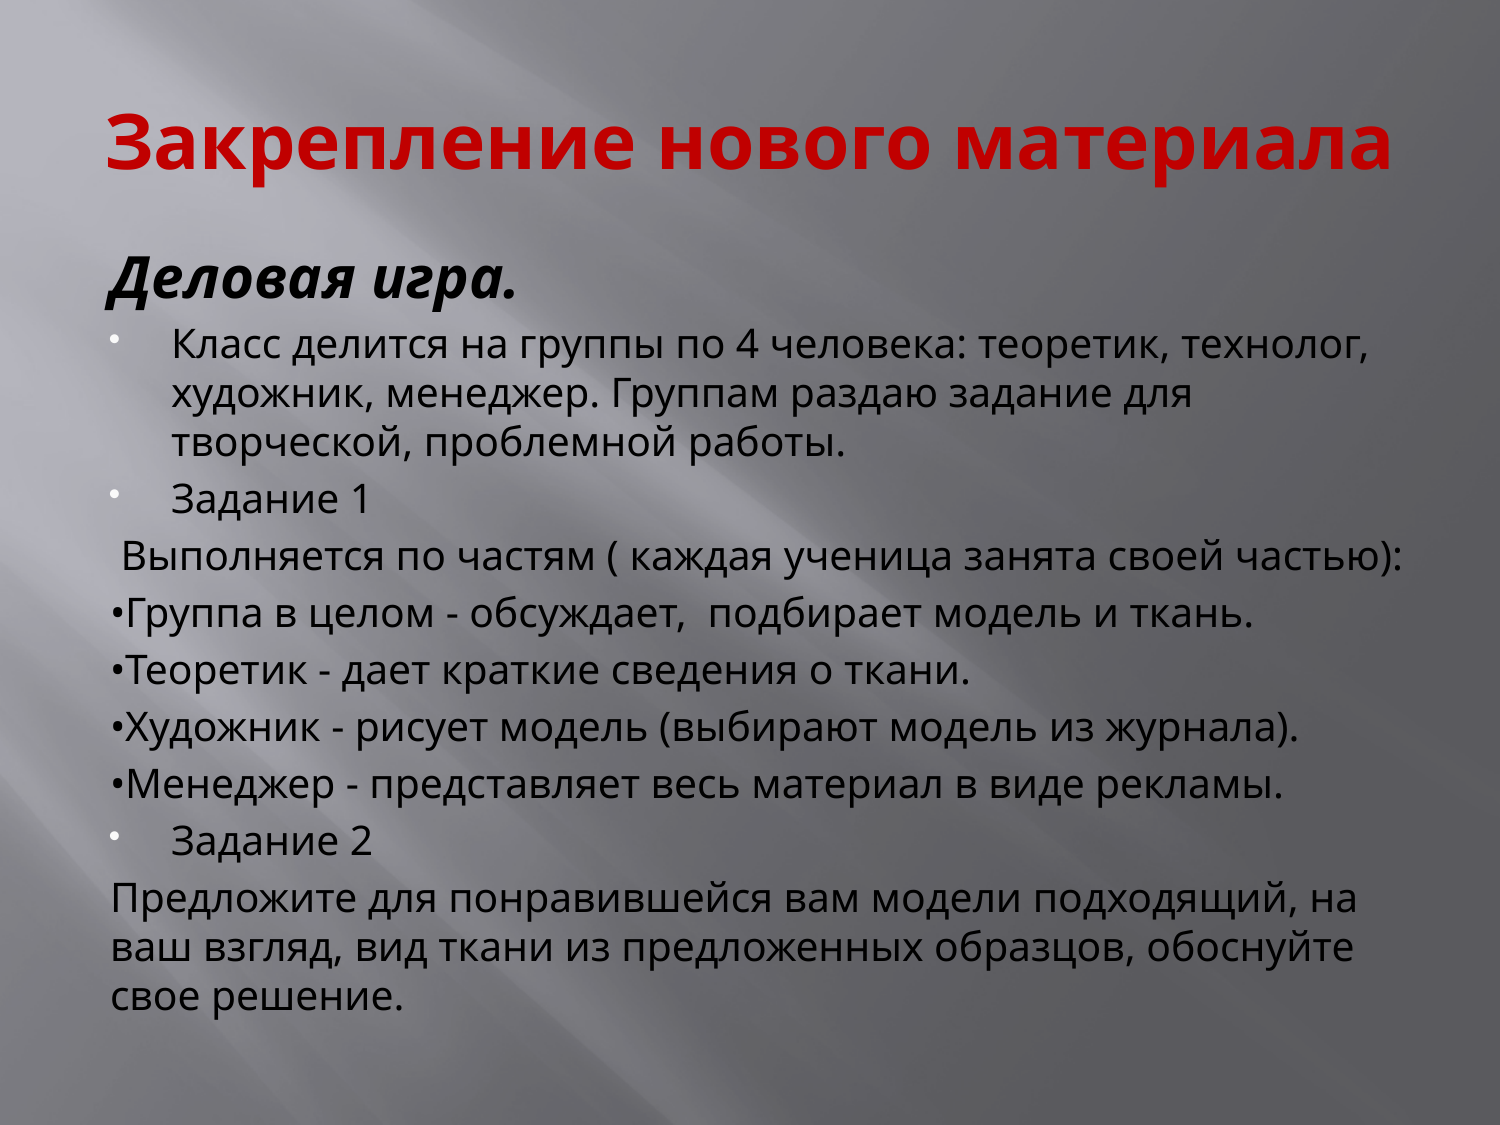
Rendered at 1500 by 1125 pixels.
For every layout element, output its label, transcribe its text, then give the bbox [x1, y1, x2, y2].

title Закрепление нового материала [75, 45, 1425, 232]
list Деловая игра. Класс делится на группы по 4 человека: теоретик, технолог, художник, менеджер. Группам раздаю задание для творческой, проблемной работы. Задание 1 Выполняется по частям ( каждая ученица занята своей частью): •Группа в целом - обсуждает, подбирает модель и ткань. •Теоретик - дает краткие сведения о ткани. •Художник - рисует модель (выбирают модель из журнала). •Менеджер - представляет весь материал в виде рекламы. Задание 2 Предложите для понравившейся вам модели подходящий, на ваш взгляд, вид ткани из предложенных образцов, обоснуйте свое решение. [75, 232, 1425, 1047]
